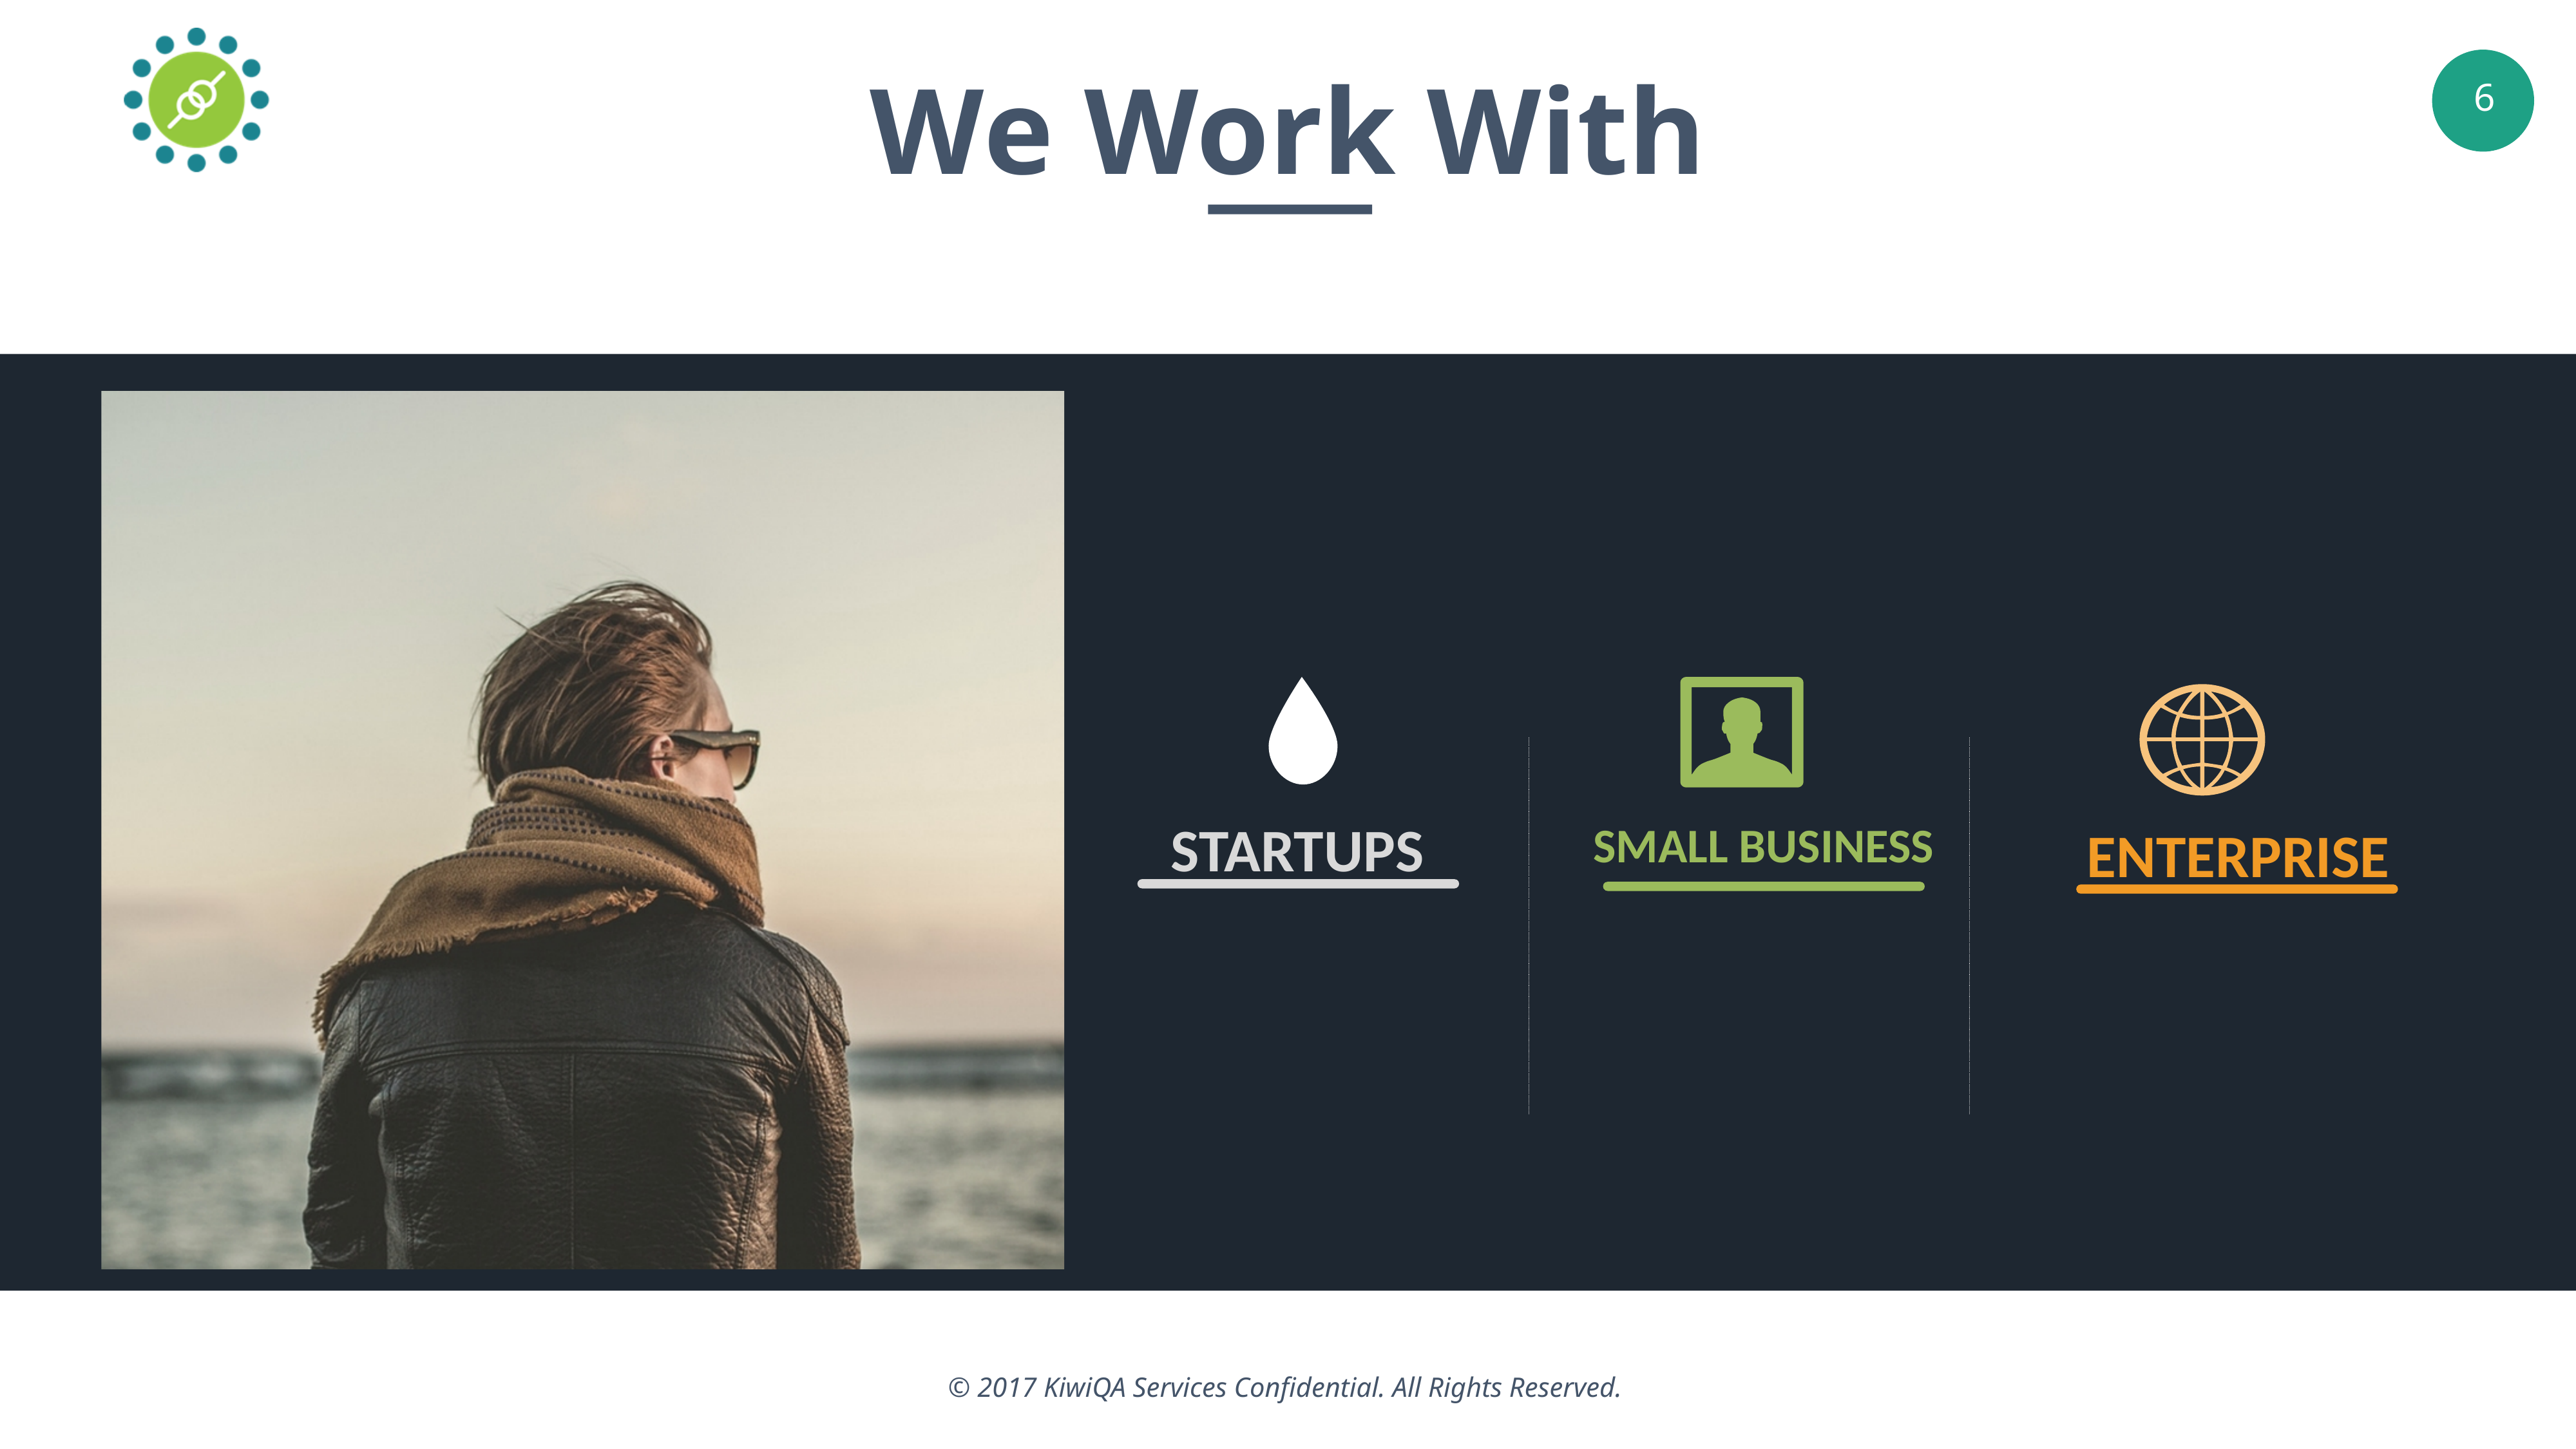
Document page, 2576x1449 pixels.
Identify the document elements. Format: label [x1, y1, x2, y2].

picture [101, 391, 1065, 1269]
text_box [1112, 737, 1529, 1114]
text_box [0, 354, 2576, 1291]
text_box [1577, 737, 1970, 1114]
text_box [1990, 811, 2487, 983]
text_box [634, 51, 1942, 214]
picture [123, 28, 280, 173]
text_box [1270, 677, 1337, 737]
text_box [1680, 677, 1804, 737]
text_box [2139, 684, 2266, 796]
